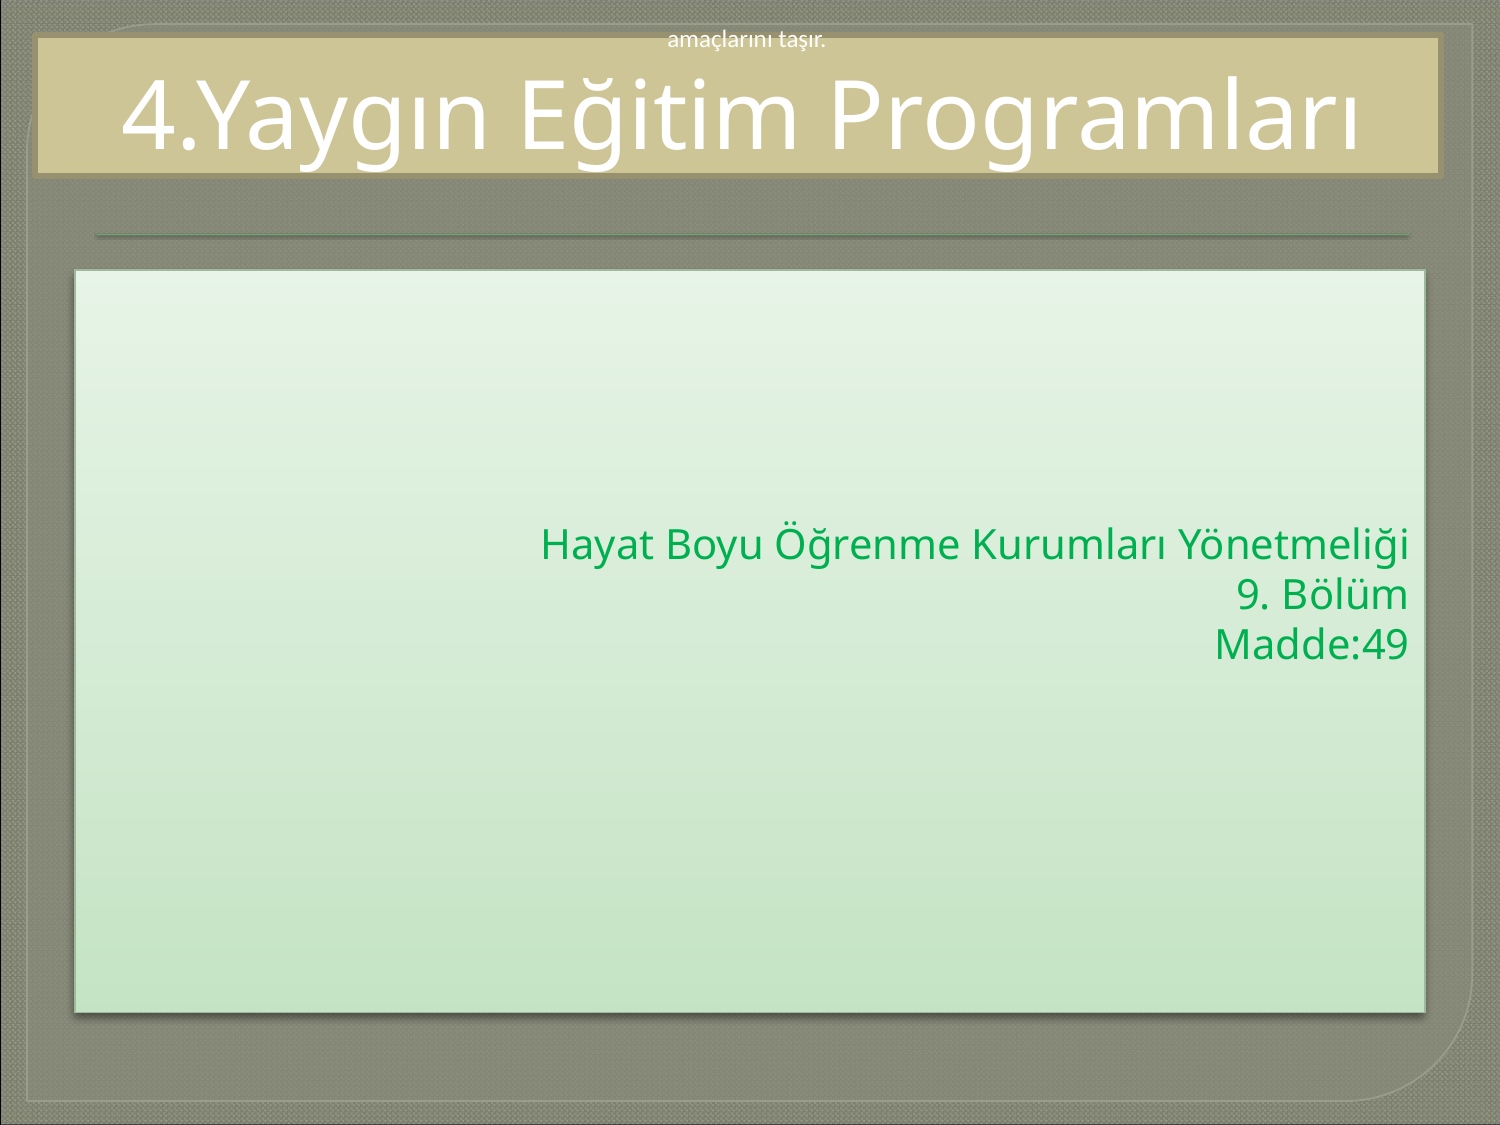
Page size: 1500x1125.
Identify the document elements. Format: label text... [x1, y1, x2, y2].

list Hayat Boyu Öğrenme Kurumları Yönetmeliği 9. Bölüm Madde:49 [74, 269, 1426, 1013]
title 4.Yaygın Eğitim Programları [32, 32, 1444, 179]
text_box amaçlarını taşır. [652, 15, 848, 60]
picture [0, 0, 1500, 1125]
